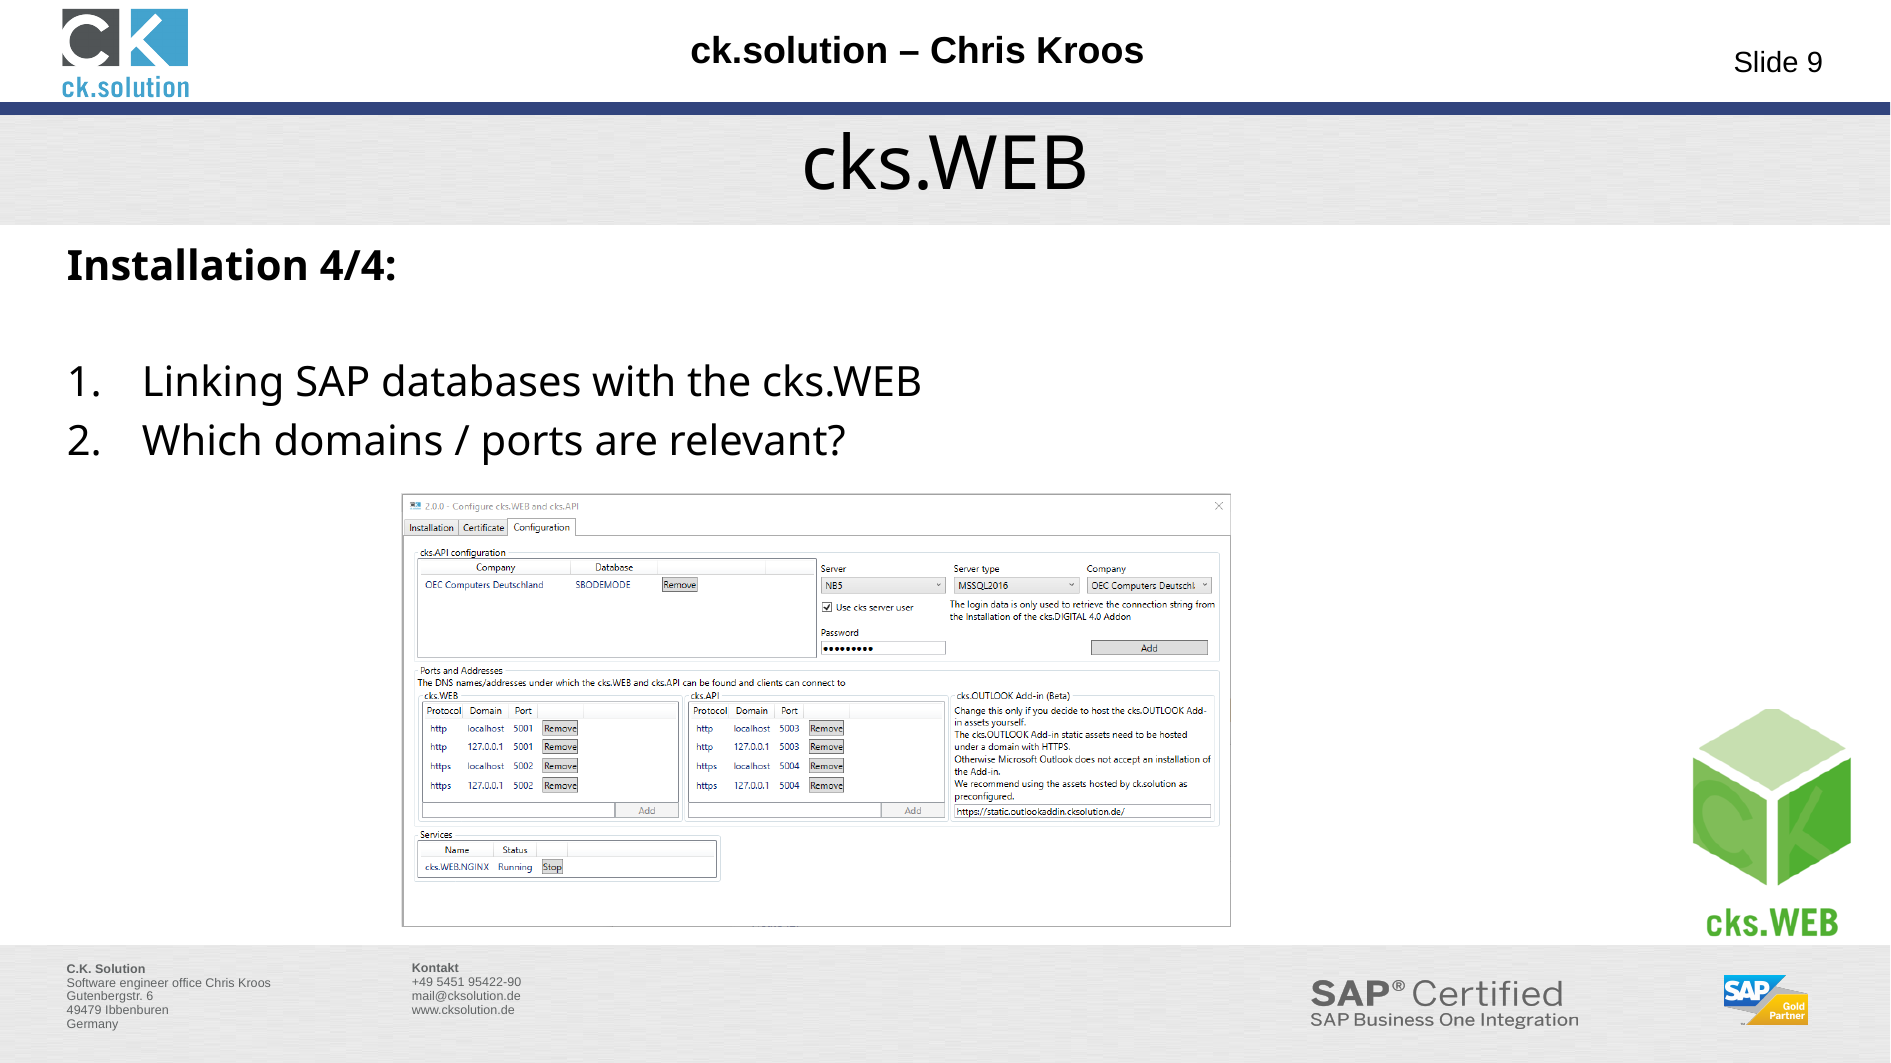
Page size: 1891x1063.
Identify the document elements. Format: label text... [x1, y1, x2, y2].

list Installation 4/4: Linking SAP databases with the cks.WEB Which domains / ports are relevant? [51, 230, 1839, 940]
picture [0, 945, 1891, 1063]
picture [401, 493, 1231, 927]
slide_number Slide 9 [1594, 36, 1838, 92]
picture [0, 0, 1891, 225]
title cks.WEB [51, 117, 1839, 201]
picture [1689, 709, 1860, 937]
